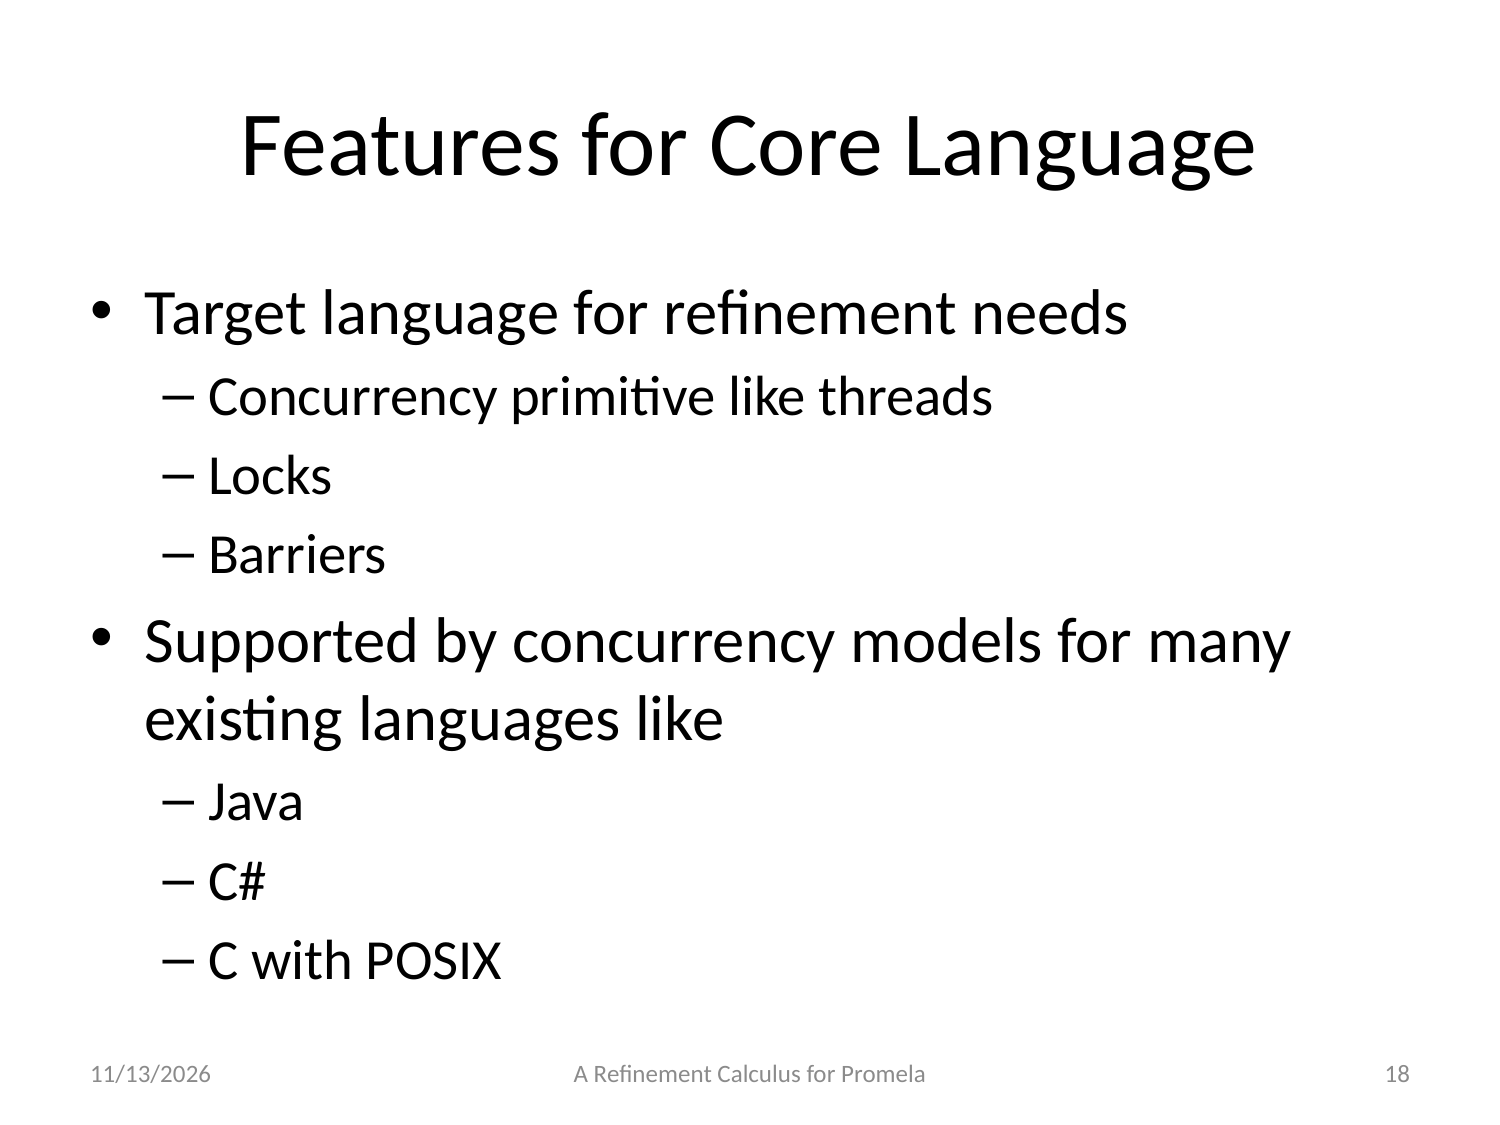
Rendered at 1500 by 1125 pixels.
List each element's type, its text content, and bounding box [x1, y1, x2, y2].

title Features for Core Language [75, 45, 1425, 233]
list Target language for refinement needs Concurrency primitive like threads Locks Barriers Supported by concurrency models for many existing languages like Java C# C with POSIX [75, 262, 1425, 1005]
slide_number 18 [1074, 1042, 1425, 1103]
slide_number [75, 1042, 425, 1103]
footer A Refinement Calculus for Promela [512, 1042, 988, 1103]
